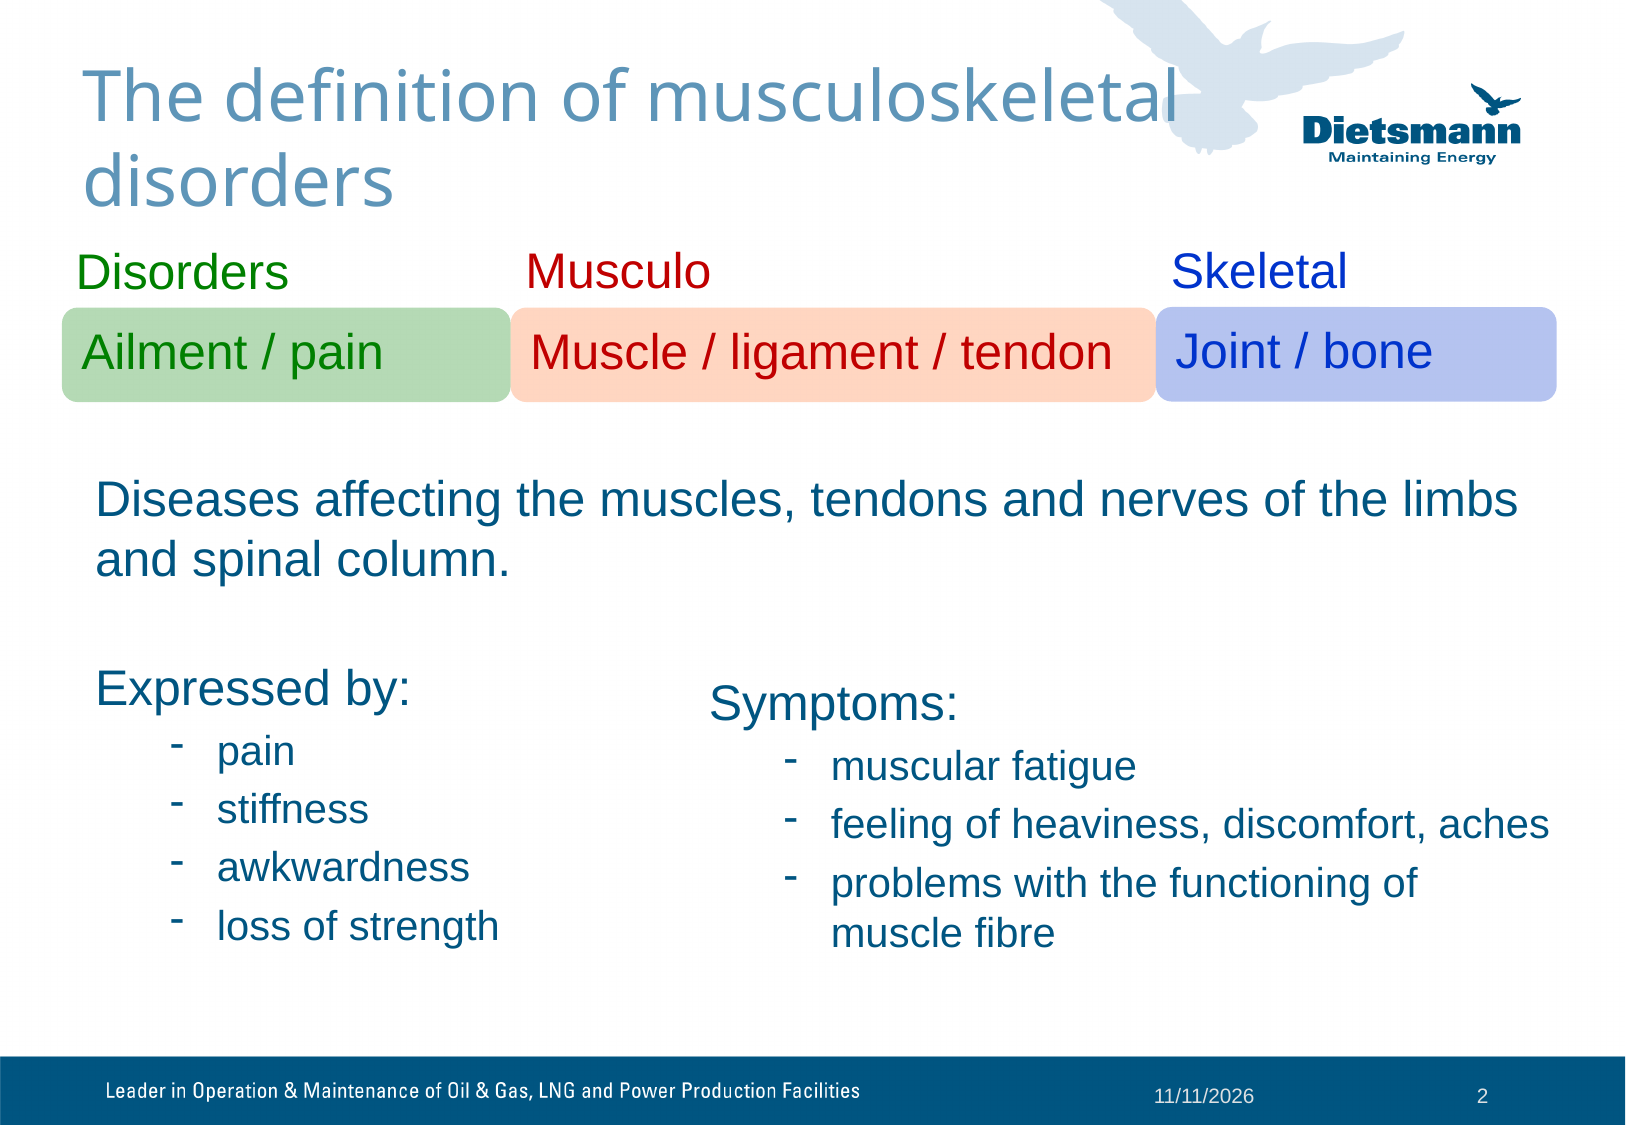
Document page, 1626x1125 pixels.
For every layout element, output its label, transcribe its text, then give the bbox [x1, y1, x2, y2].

picture [0, 0, 1626, 1056]
picture [556, 1083, 560, 1097]
title The definition of musculoskeletal disorders [66, 42, 1286, 231]
picture [305, 1083, 309, 1097]
text_box Ailment / pain [61, 307, 511, 403]
text_box Muscle / ligament / tendon [510, 307, 1156, 403]
text_box Skeletal [1156, 231, 1534, 306]
list Diseases affecting the muscles, tendons and nerves of the limbs and spinal column. Expressed by: pain stiffness awkwardness loss of strength [79, 231, 1616, 1048]
picture [540, 1083, 547, 1097]
picture [683, 1083, 689, 1097]
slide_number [1138, 1074, 1461, 1125]
picture [784, 1083, 791, 1097]
text_box Musculo [510, 231, 759, 306]
text_box Disorders [60, 231, 329, 367]
text_box Symptoms: muscular fatigue feeling of heaviness, discomfort, aches problems with the functioning of muscle fibre [694, 663, 1569, 1024]
picture [607, 1083, 611, 1097]
slide_number 2 [1461, 1074, 1578, 1125]
picture [621, 1083, 627, 1097]
text_box Joint / bone [1155, 306, 1557, 402]
